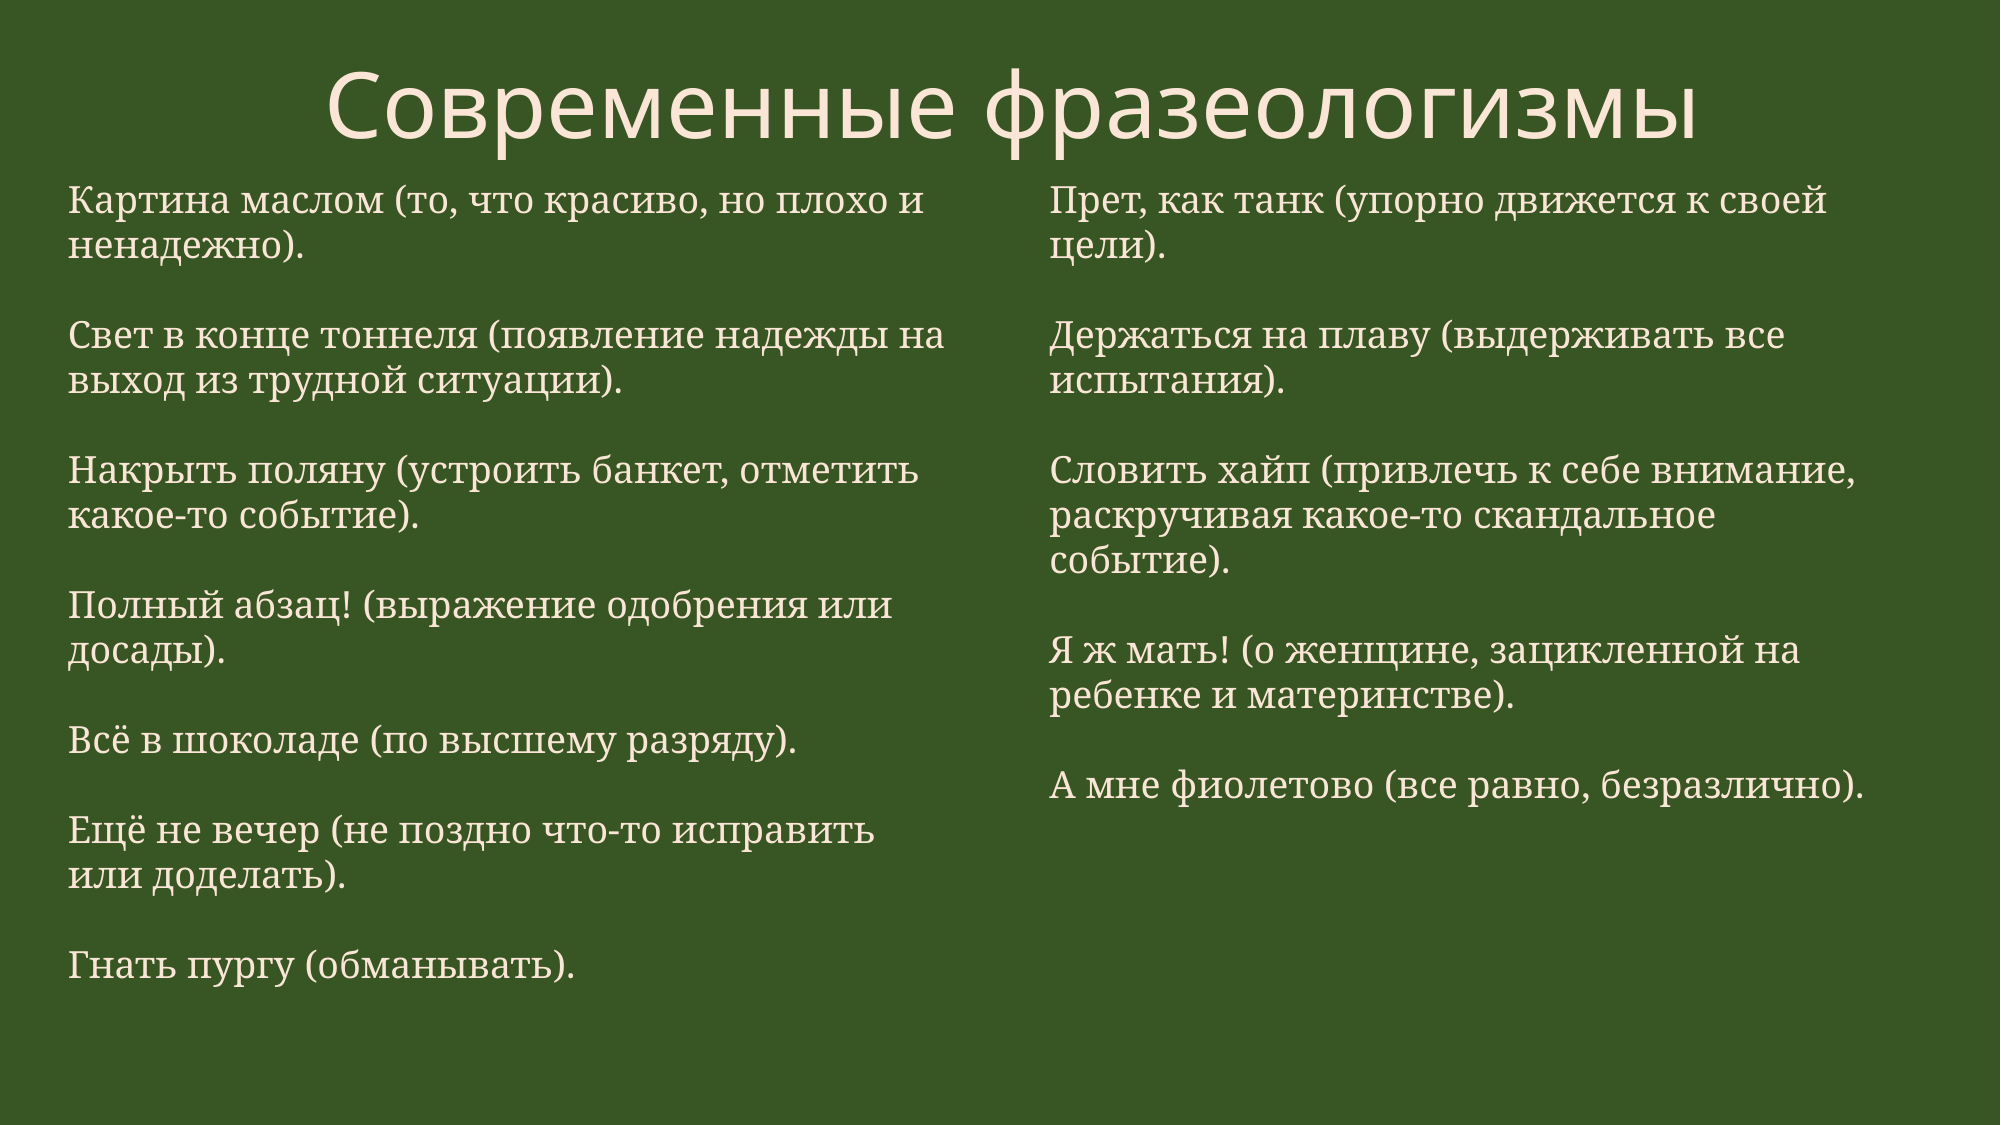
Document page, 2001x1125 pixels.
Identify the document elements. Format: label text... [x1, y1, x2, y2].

text_box Картина маслом (то, что красиво, но плохо и ненадежно). Свет в конце тоннеля (появление надежды на выход из трудной ситуации). Накрыть поляну (устроить банкет, отметить какое-то событие). Полный абзац! (выражение одобрения или досады). Всё в шоколаде (по высшему разряду). Ещё не вечер (не поздно что-то исправить или доделать). Гнать пургу (обманывать). [53, 168, 966, 994]
text_box Прет, как танк (упорно движется к своей цели). Держаться на плаву (выдерживать все испытания). Словить хайп (привлечь к себе внимание, раскручивая какое-то скандальное событие). Я ж мать! (о женщине, зацикленной на ребенке и материнстве). А мне фиолетово (все равно, безразлично). [1034, 168, 1918, 814]
title Современные фразеологизмы [150, 0, 1876, 218]
